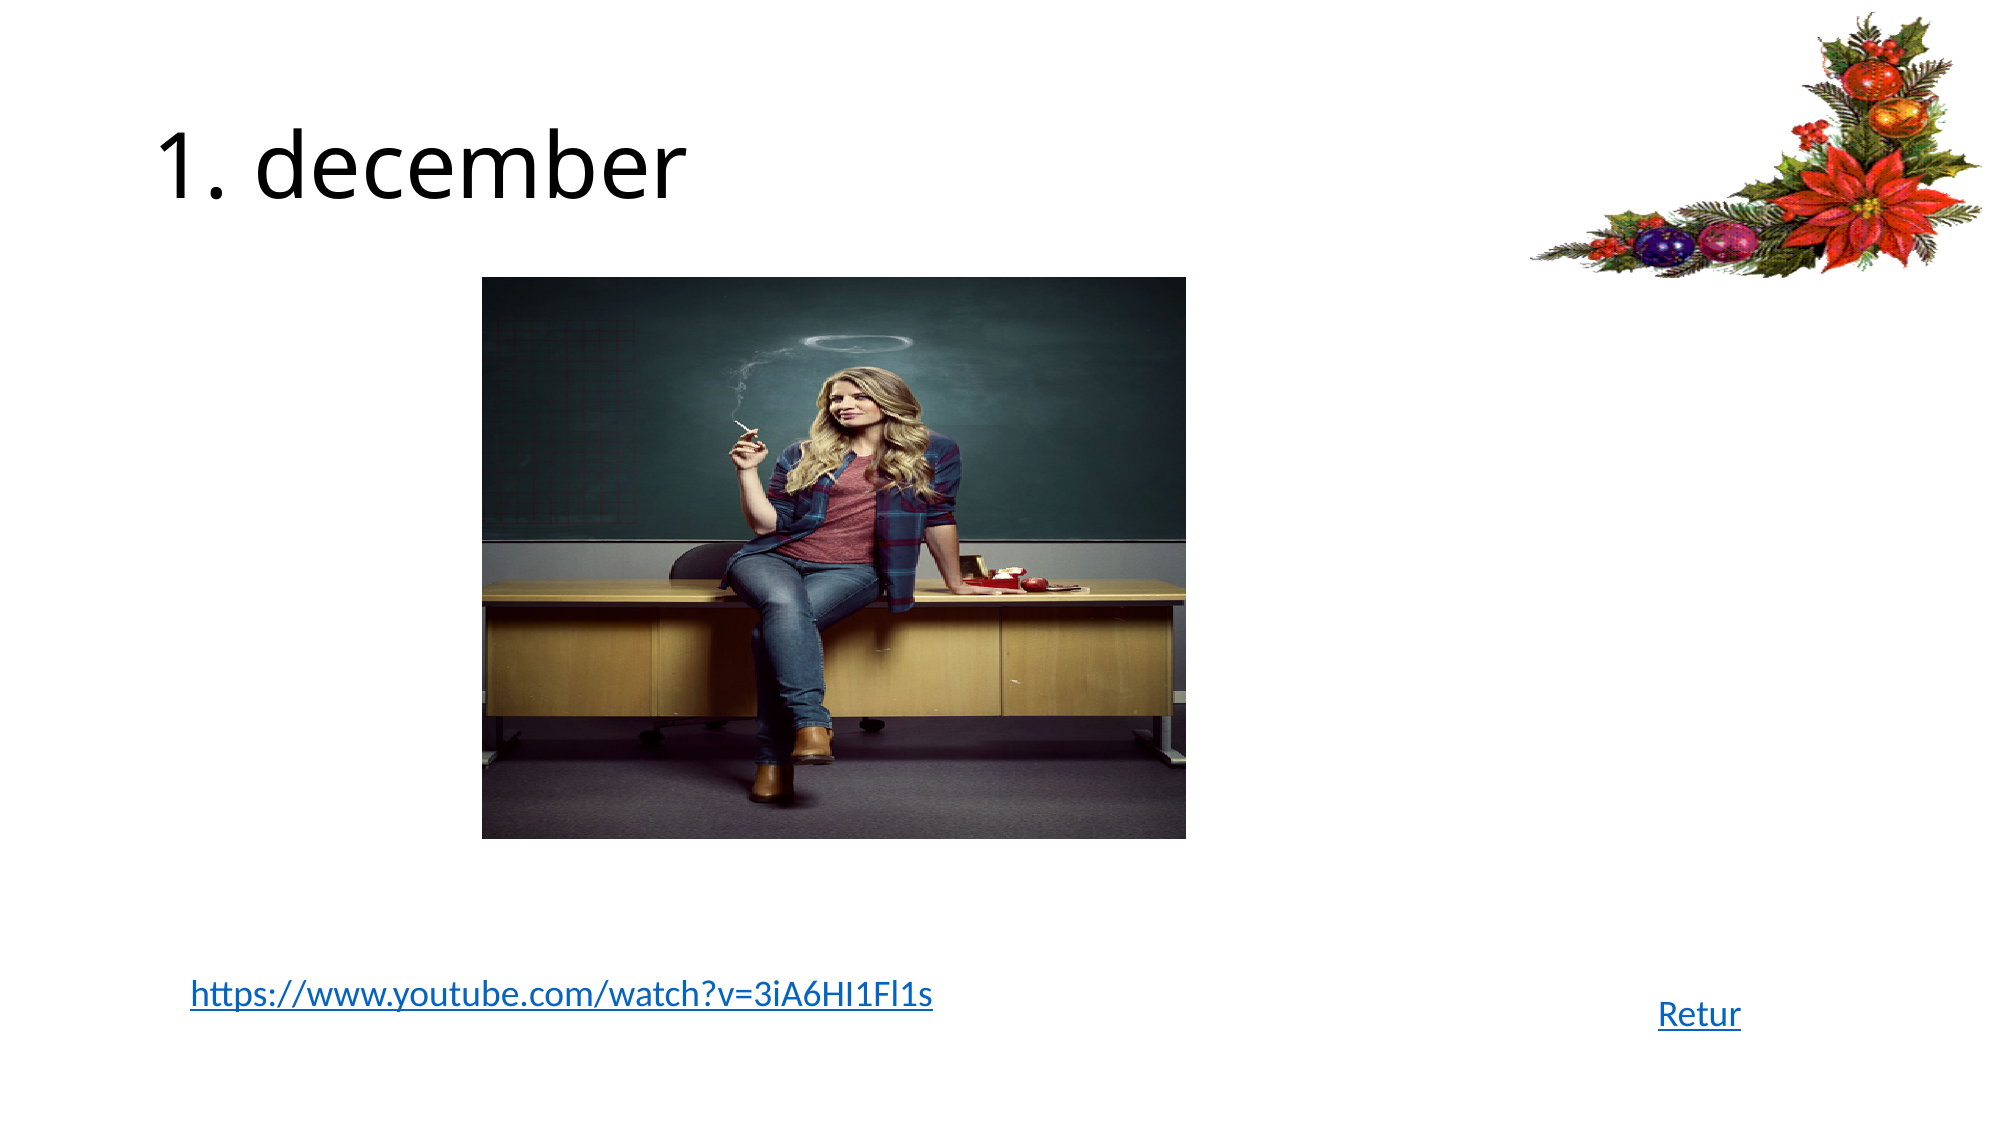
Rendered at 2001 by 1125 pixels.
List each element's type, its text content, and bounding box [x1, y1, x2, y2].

text_box https://www.youtube.com/watch?v=3iA6HI1Fl1s [175, 958, 949, 1022]
text_box Retur [1643, 981, 1938, 1042]
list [1530, 12, 1982, 278]
title 1. december [137, 59, 1530, 278]
picture [482, 277, 1186, 839]
